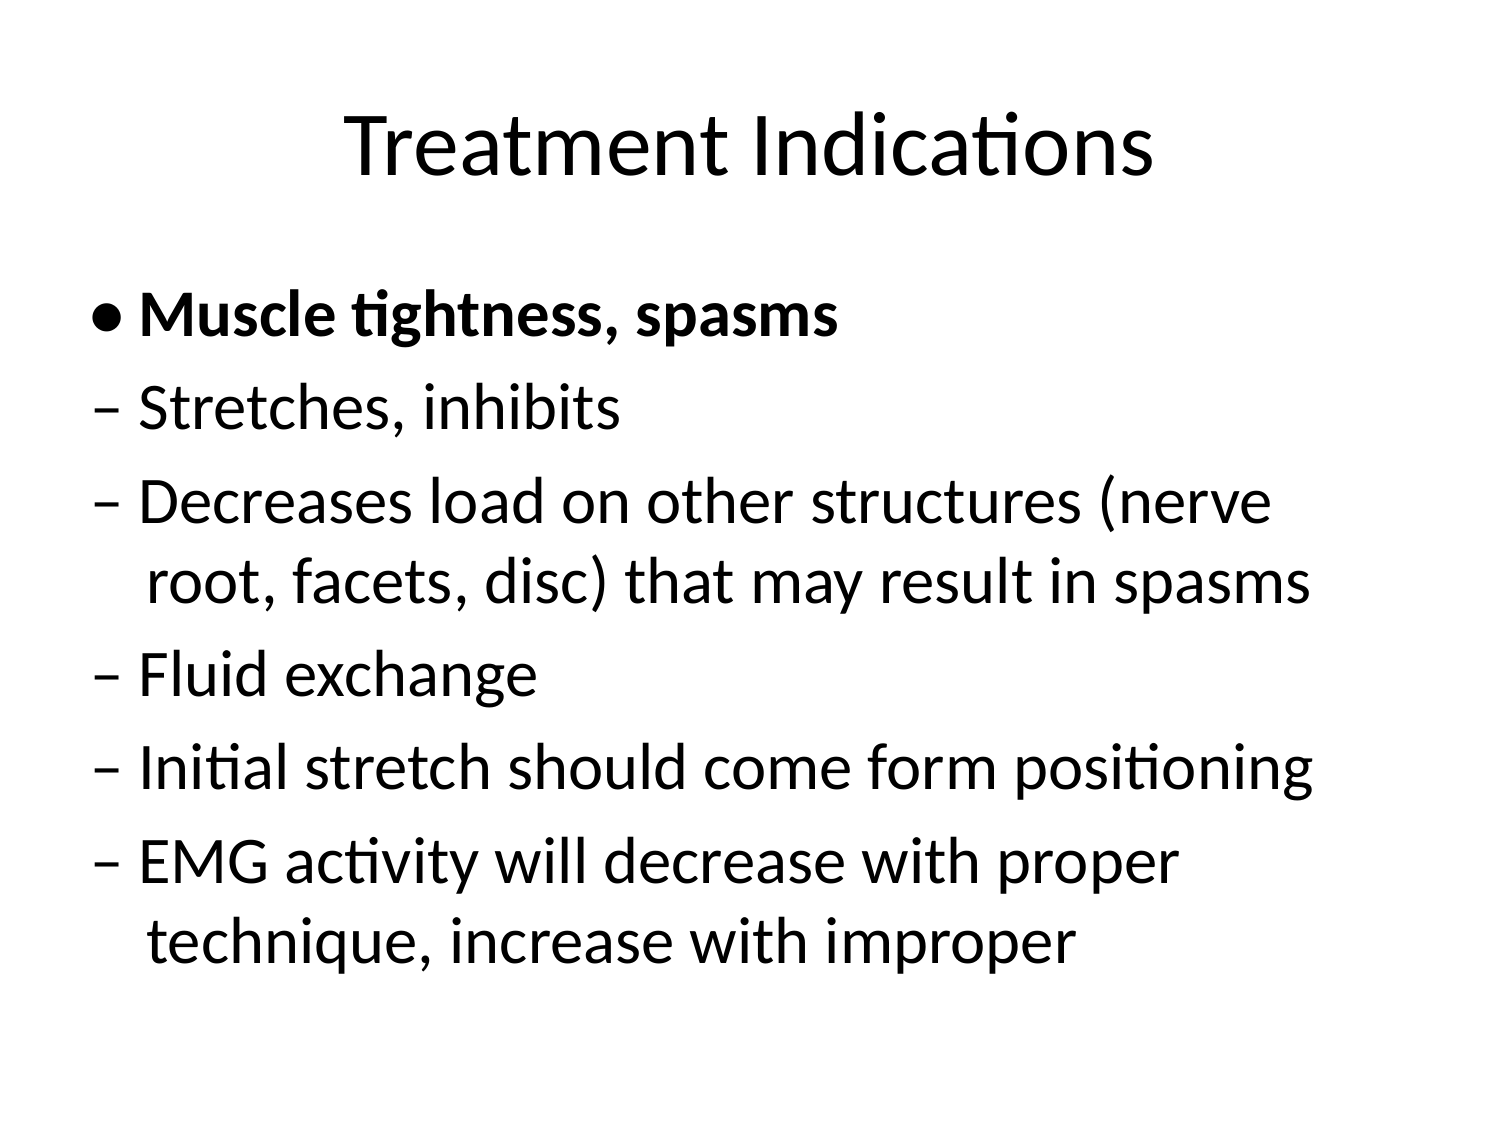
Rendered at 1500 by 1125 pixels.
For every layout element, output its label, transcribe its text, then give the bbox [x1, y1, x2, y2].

list • Muscle tightness, spasms – Stretches, inhibits – Decreases load on other structures (nerve root, facets, disc) that may result in spasms – Fluid exchange – Initial stretch should come form positioning – EMG activity will decrease with proper technique, increase with improper [75, 262, 1425, 1005]
title Treatment Indications [75, 45, 1425, 233]
